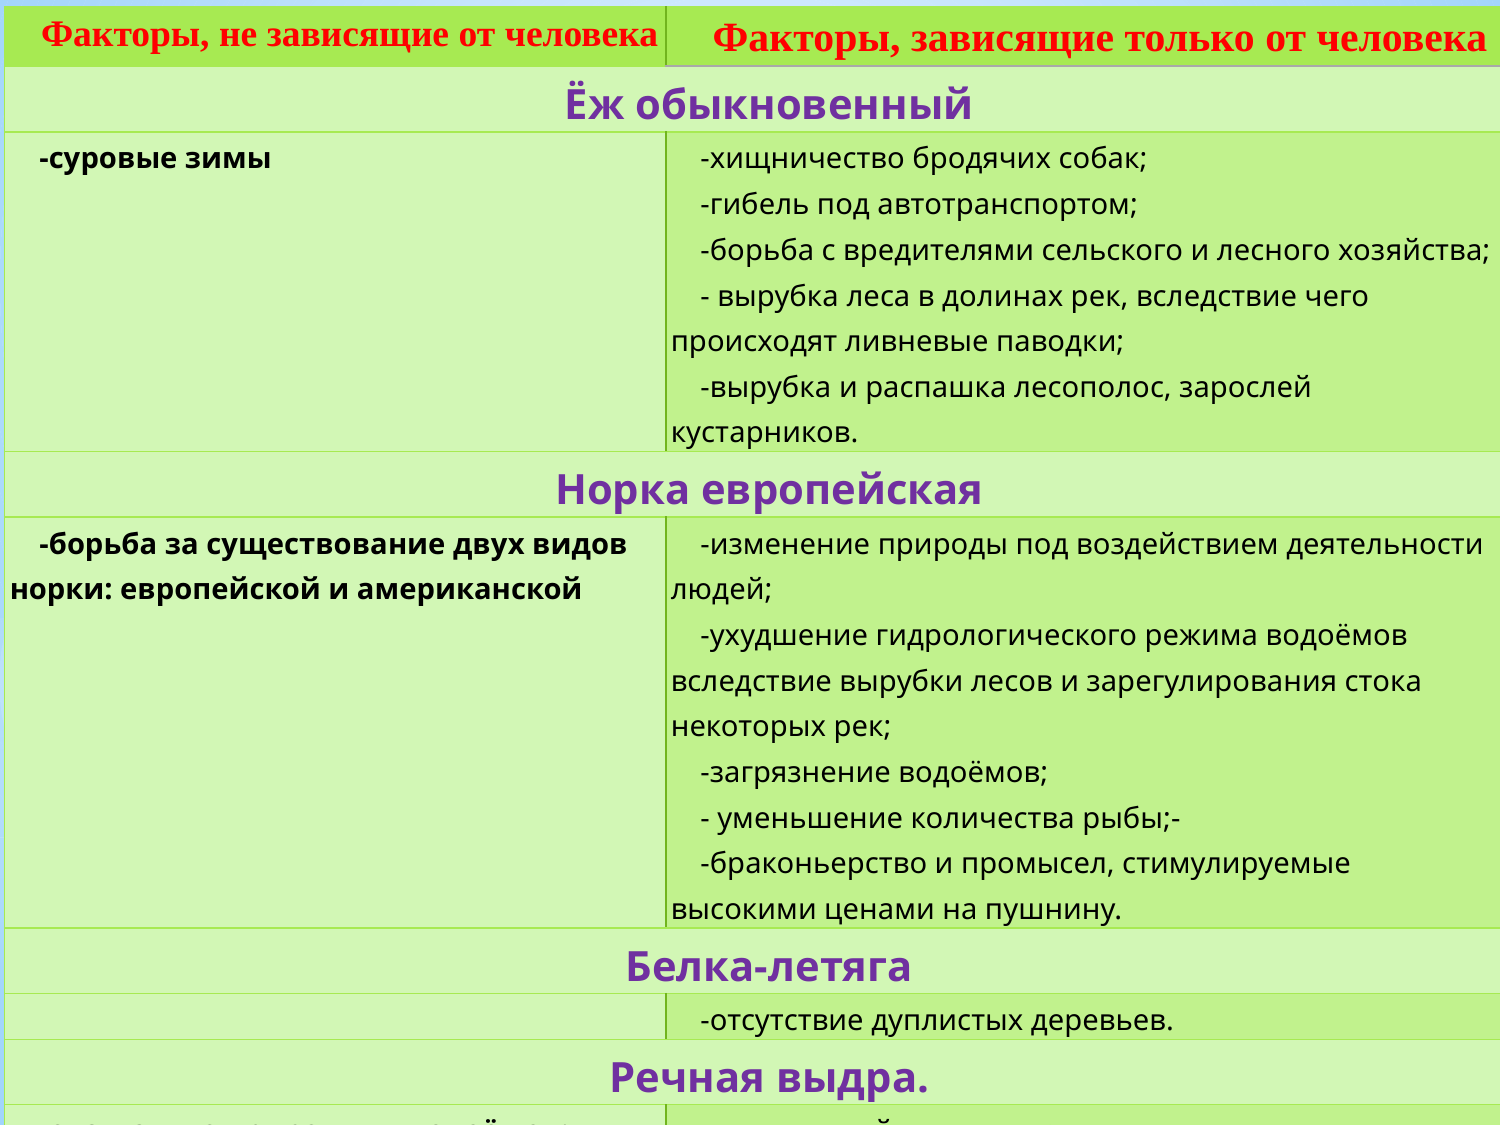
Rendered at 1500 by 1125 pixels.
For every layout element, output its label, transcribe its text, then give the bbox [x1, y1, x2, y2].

table_cell Речная выдра. [5, 1040, 1500, 1104]
table_cell -хищничество бродячих собак; -гибель под автотранспортом; -борьба с вредителями сельского и лесного хозяйства; - вырубка леса в долинах рек, вследствие чего происходят ливневые паводки; -вырубка и распашка лесополос, зарослей кустарников. [667, 133, 1500, 451]
table_cell -чрезмерный промысел; - вырубка лесов; и как следствие понижение уровня воды, а значит техногенное загрязнение рек. [667, 1105, 1500, 1125]
table_cell [5, 994, 665, 1039]
table_header Факторы, зависящие только от человека [667, 7, 1500, 65]
table_cell -отсутствие дуплистых деревьев. [667, 994, 1500, 1039]
table_cell -борьба за существование двух видов норки: европейской и американской [5, 518, 665, 927]
table_cell -суровые зимы [5, 133, 665, 451]
table_cell -отсутствие природных водоёмов; - недостаточность кормовых баз [5, 1105, 665, 1125]
table_header Факторы, не зависящие от человека [5, 7, 665, 66]
table_cell Белка-летяга [5, 929, 1500, 993]
table_cell -изменение природы под воздействием деятельности людей; -ухудшение гидрологического режима водоёмов вследствие вырубки лесов и зарегулирования стока некоторых рек; -загрязнение водоёмов; - уменьшение количества рыбы;- -браконьерство и промысел, стимулируемые высокими ценами на пушнину. [667, 518, 1500, 927]
table_cell Ёж обыкновенный [5, 67, 1500, 131]
table_cell Норка европейская [5, 452, 1500, 516]
